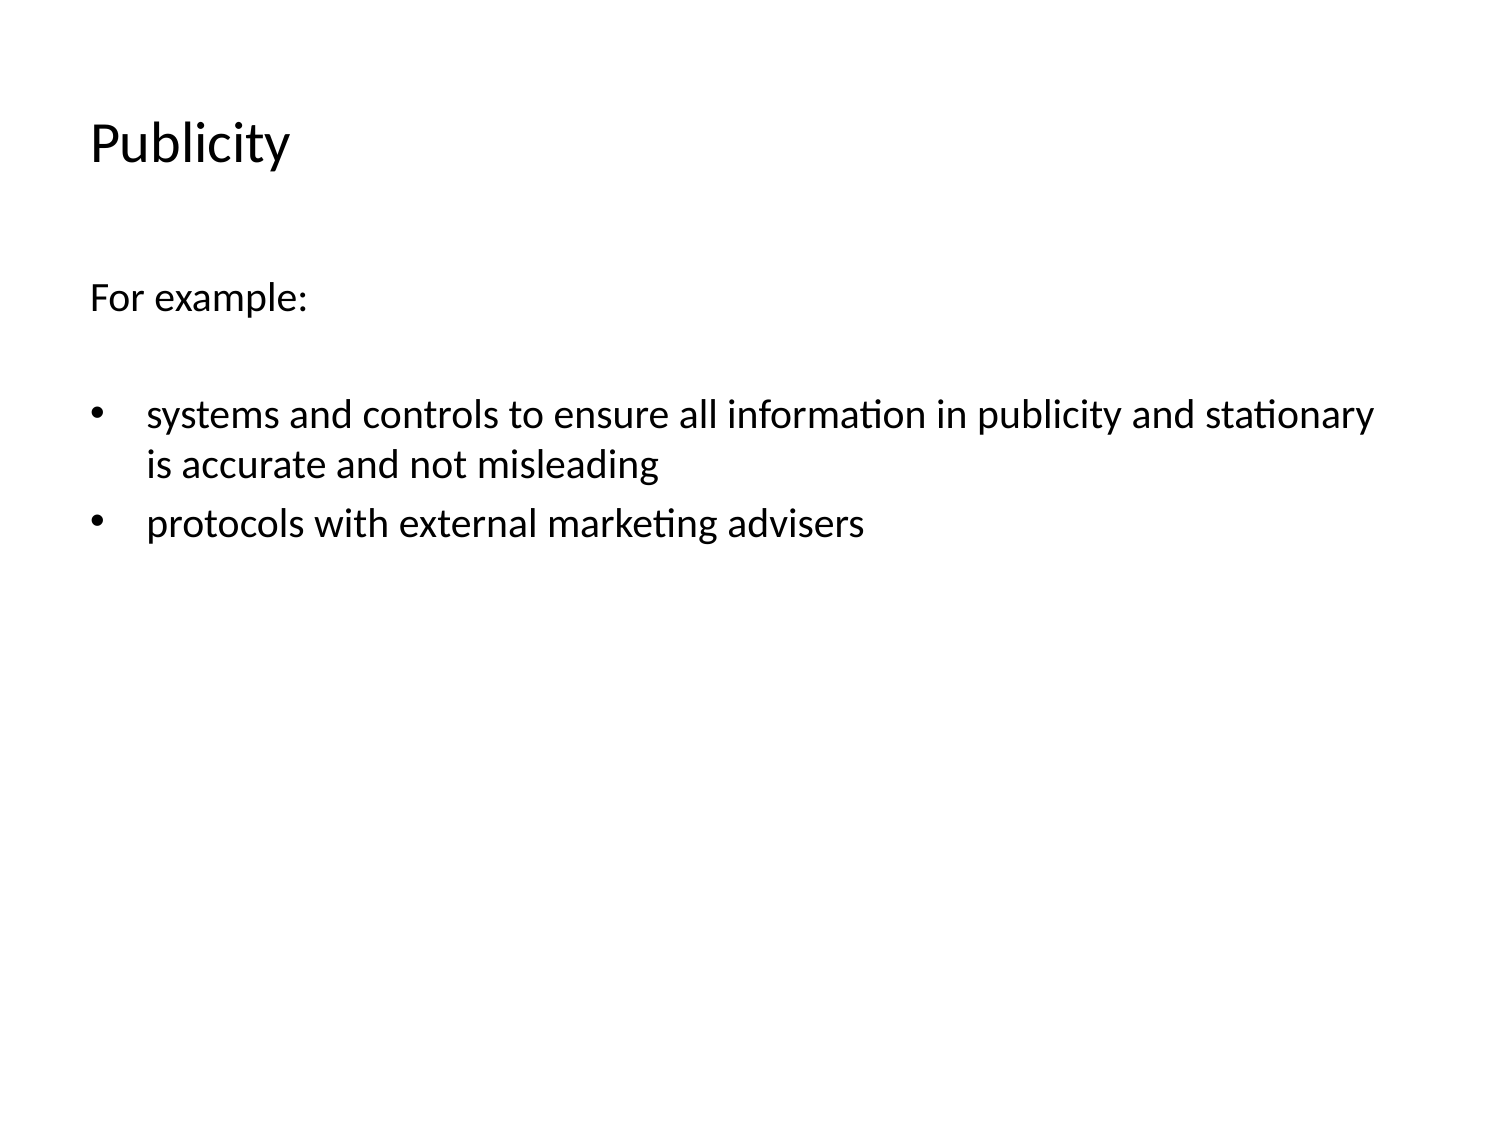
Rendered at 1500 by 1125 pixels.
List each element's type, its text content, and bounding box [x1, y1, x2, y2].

list For example: systems and controls to ensure all information in publicity and stationary is accurate and not misleading protocols with external marketing advisers [75, 262, 1425, 1005]
title Publicity [75, 45, 1425, 233]
